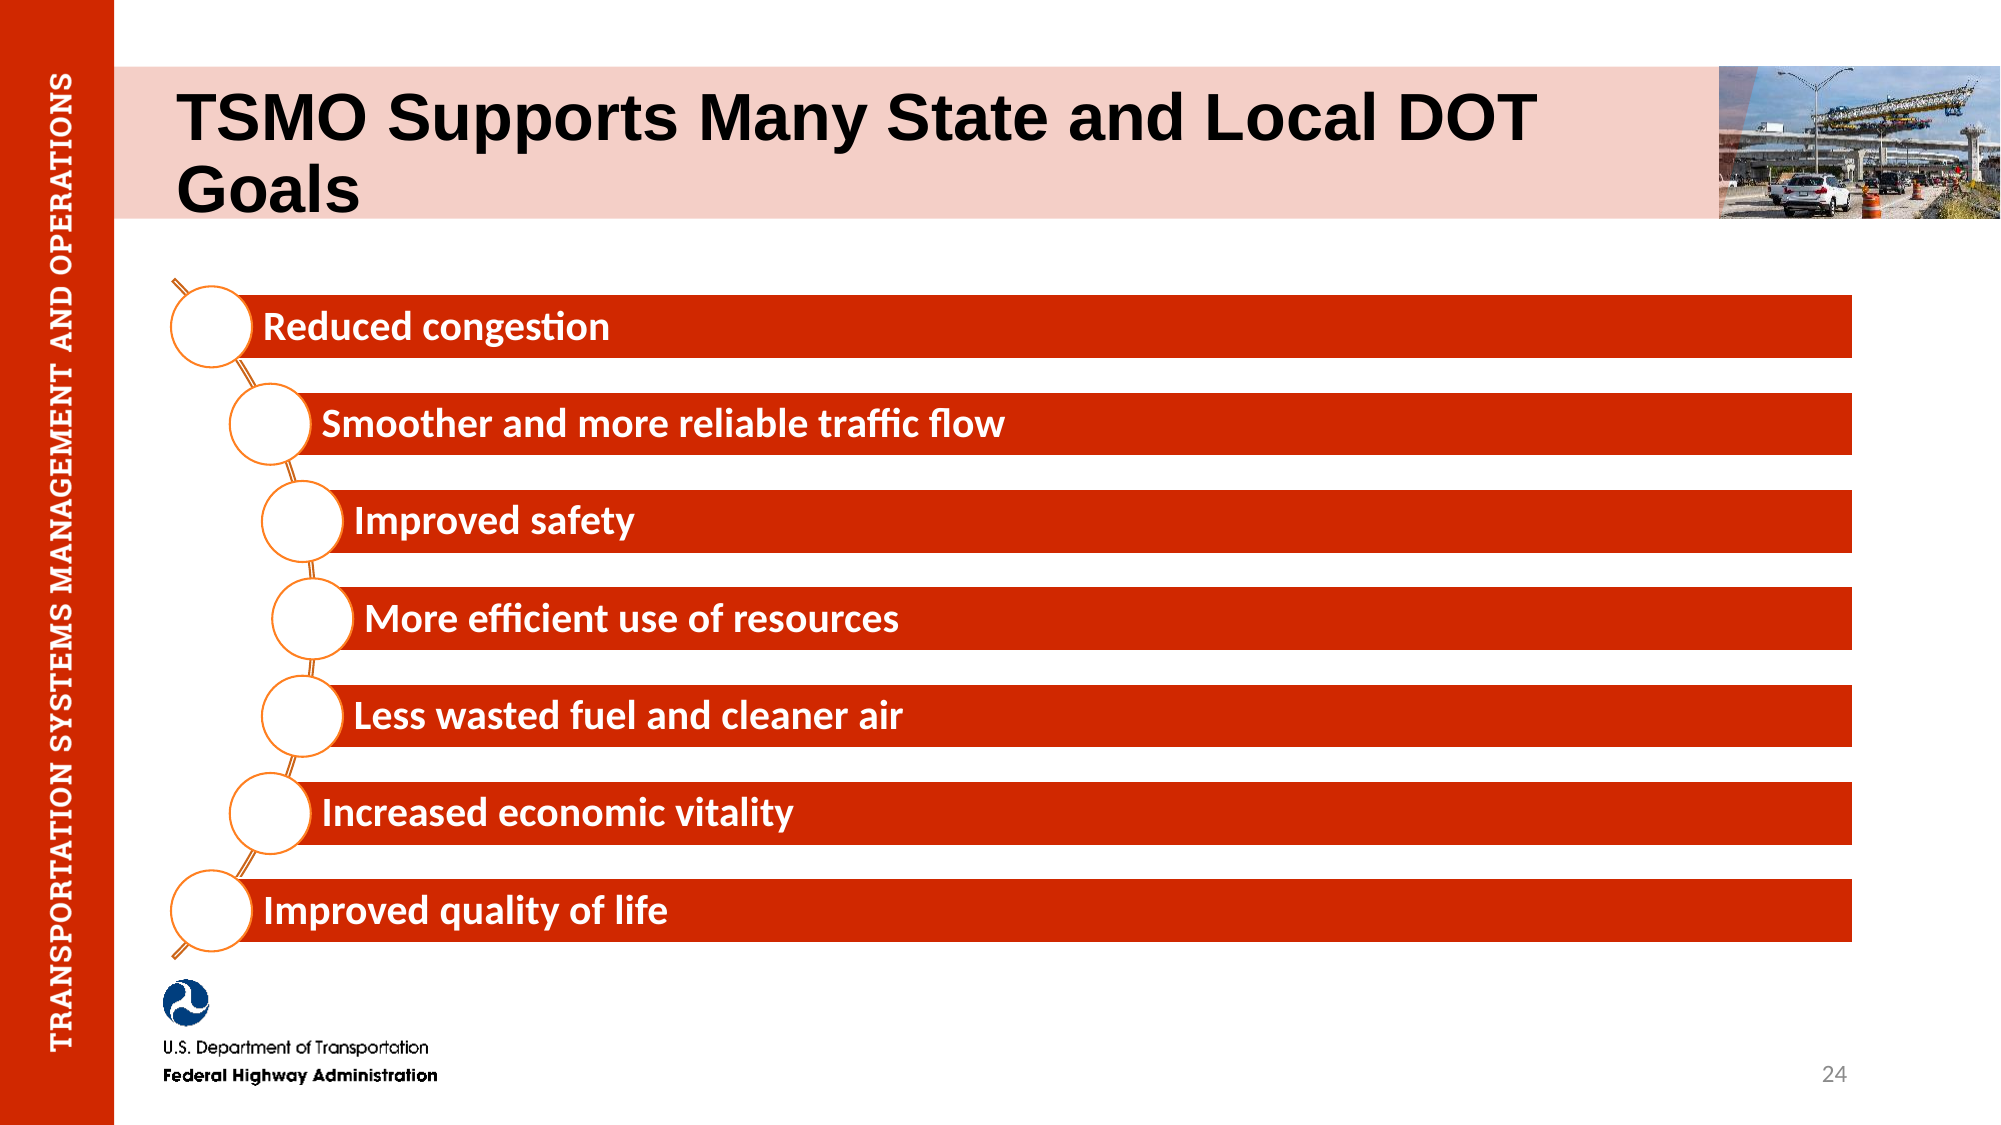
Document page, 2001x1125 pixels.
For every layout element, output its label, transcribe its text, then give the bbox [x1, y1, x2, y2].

picture [1721, 66, 2001, 219]
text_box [161, 261, 1863, 976]
picture [161, 977, 439, 1088]
title TSMO Supports Many State and Local DOT Goals [161, 75, 1638, 159]
slide_number 24 [1412, 1042, 1863, 1103]
picture [46, 64, 109, 1061]
